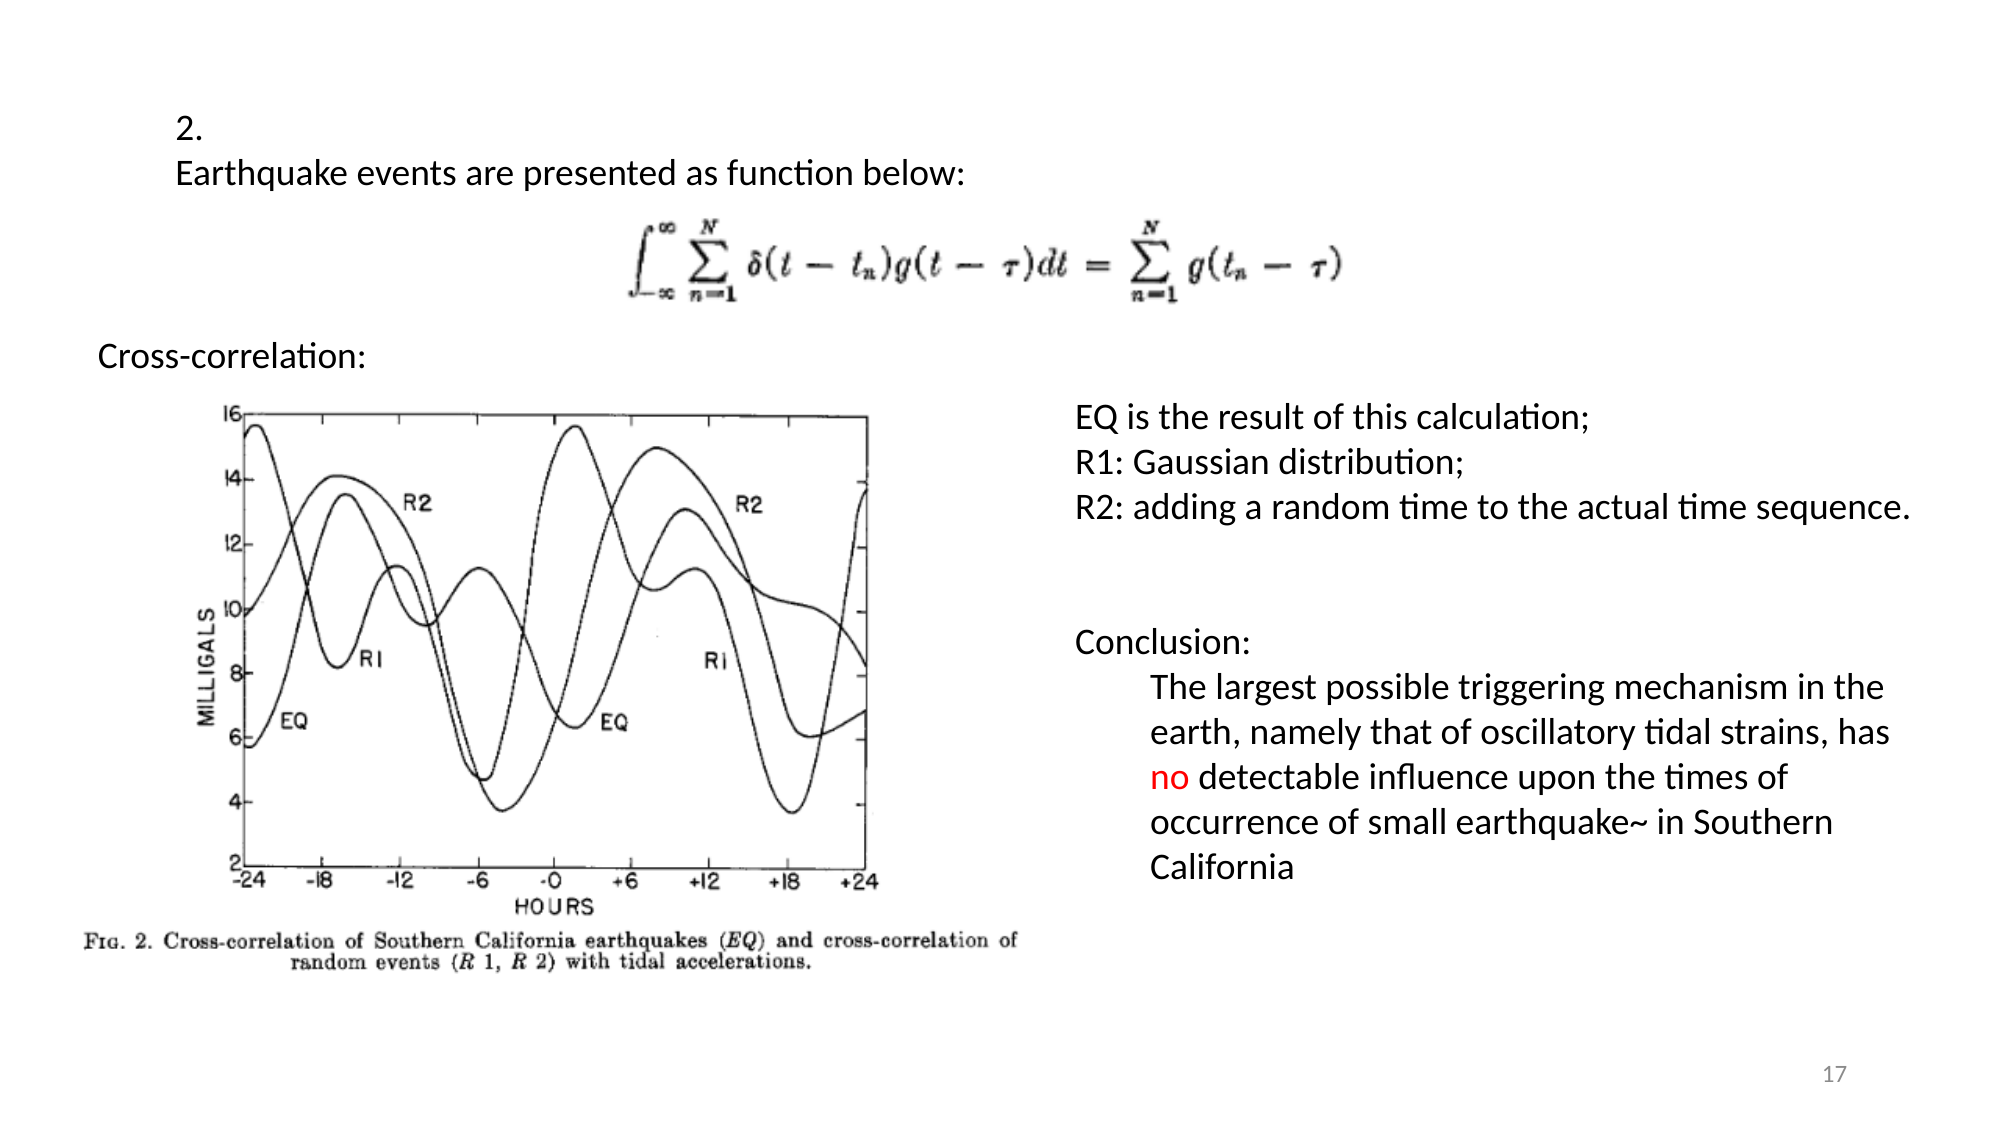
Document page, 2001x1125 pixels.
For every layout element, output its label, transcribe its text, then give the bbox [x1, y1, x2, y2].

text_box Cross-correlation: [83, 323, 446, 384]
text_box EQ is the result of this calculation; R1: Gaussian distribution; R2: adding a random time to the actual time sequence. Conclusion: The largest possible triggering mechanism in the earth, namely that of oscillatory tidal strains, has no detectable influence upon the times of occurrence of small earthquake~ in Southern California [1060, 384, 1936, 895]
text_box 2. Earthquake events are presented as function below: [160, 95, 1762, 425]
picture [83, 384, 1024, 974]
slide_number 17 [1412, 1042, 1863, 1103]
picture [620, 208, 1385, 327]
